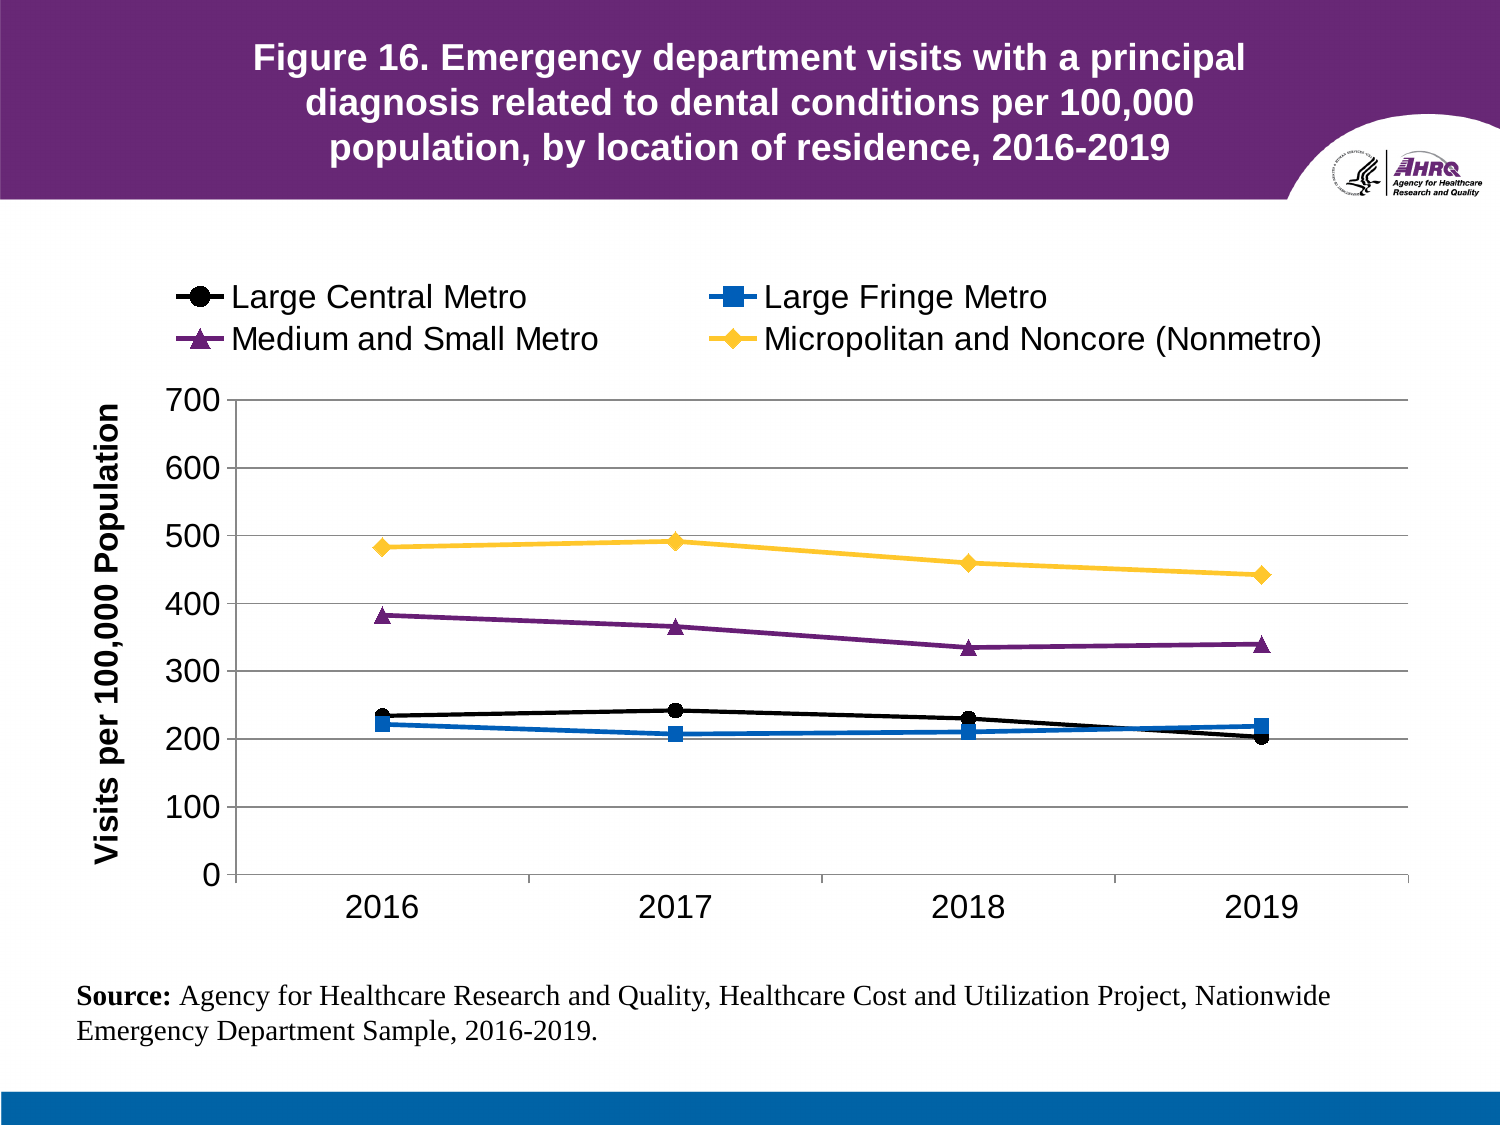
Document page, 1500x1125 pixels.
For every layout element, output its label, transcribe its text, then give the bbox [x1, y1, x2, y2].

title Figure 16. Emergency department visits with a principal diagnosis related to dental conditions per 100,000 population, by location of residence, 2016-2019 [206, 50, 1294, 152]
text_box Source: Agency for Healthcare Research and Quality, Healthcare Cost and Utilization Project, Nationwide Emergency Department Sample, 2016-2019. [74, 974, 1425, 1047]
chart [74, 269, 1426, 946]
picture [0, 0, 1500, 1125]
